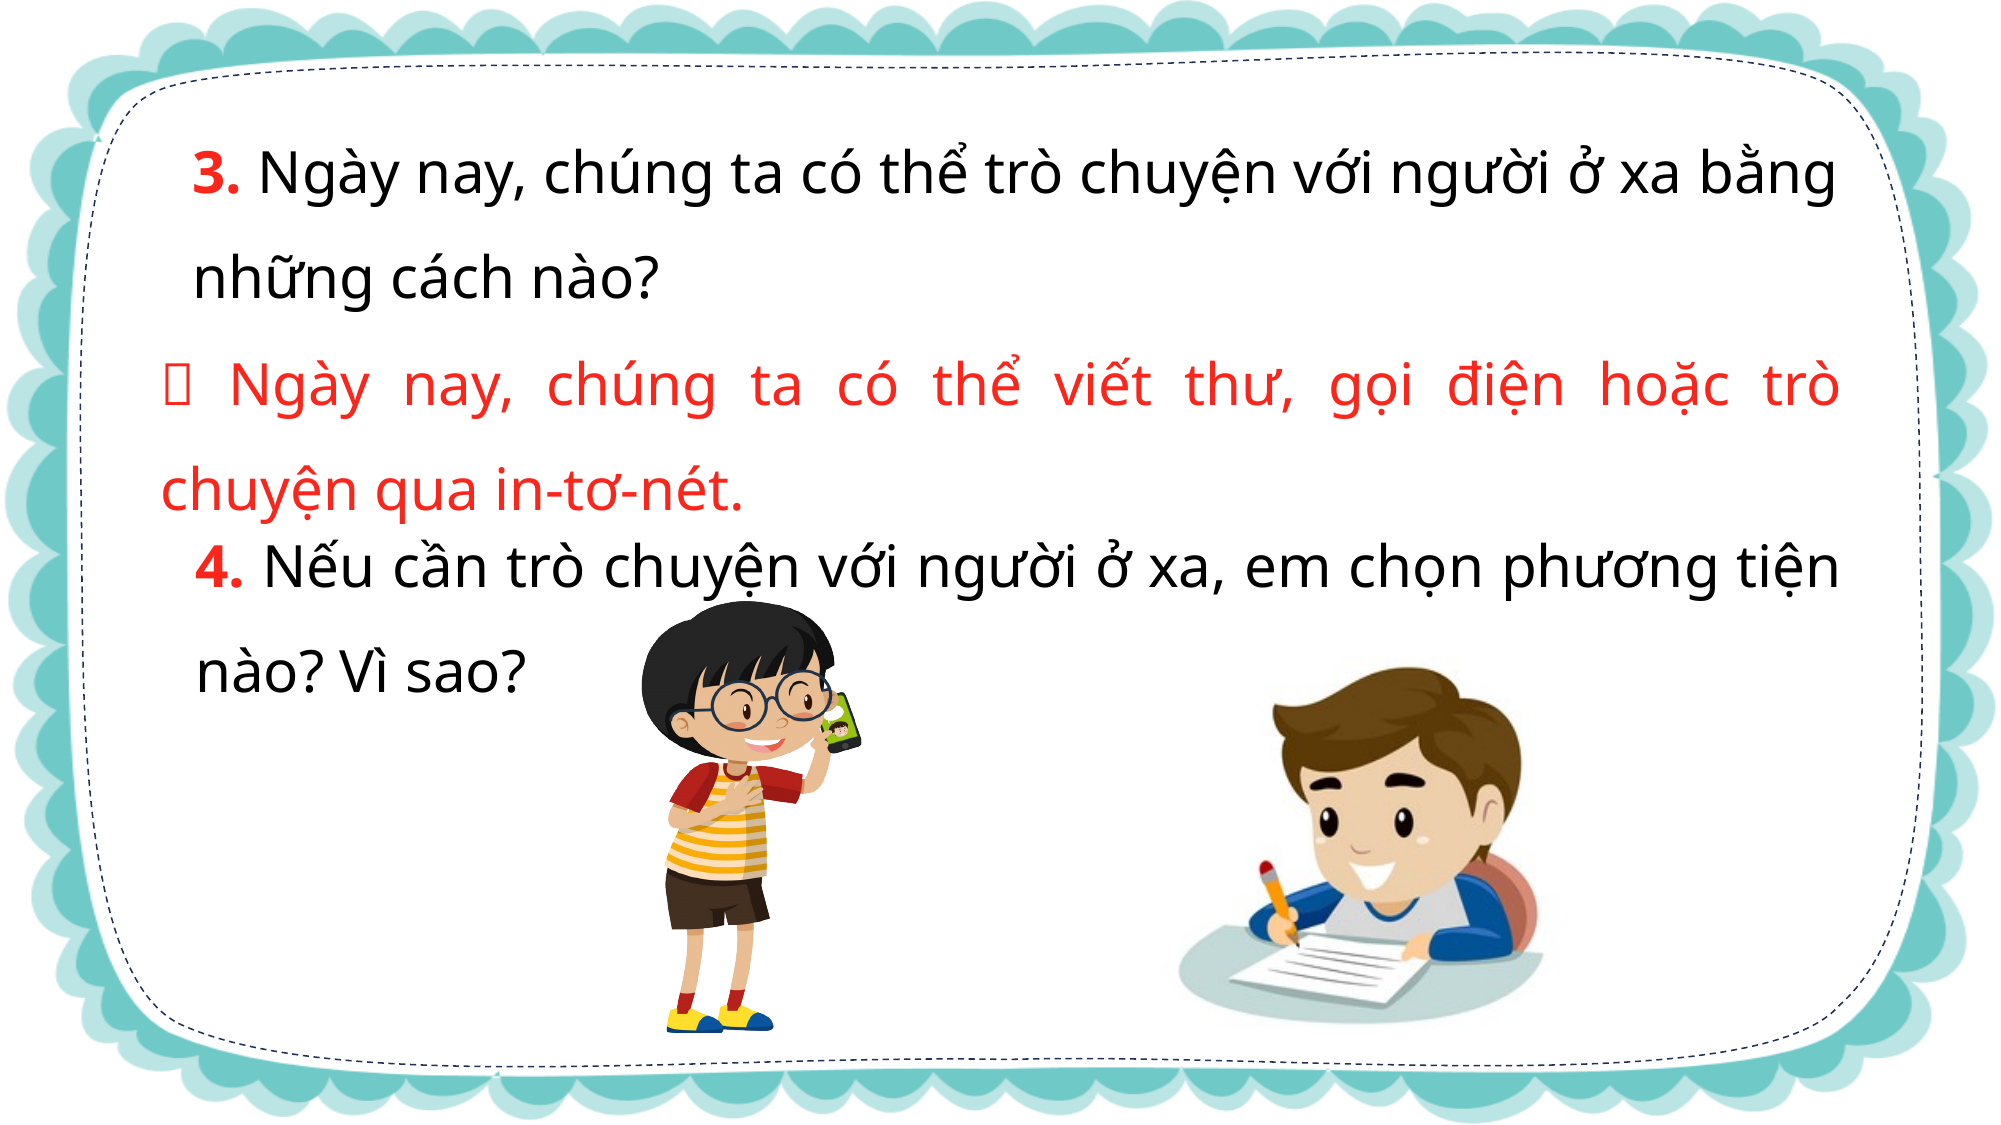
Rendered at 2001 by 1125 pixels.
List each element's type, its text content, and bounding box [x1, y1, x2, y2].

picture [0, 0, 2001, 1125]
text_box  Ngày nay, chúng ta có thể viết thư, gọi điện hoặc trò chuyện qua in-tơ-nét. [146, 305, 1857, 530]
text_box 3. Ngày nay, chúng ta có thể trò chuyện với người ở xa bằng những cách nào? [177, 92, 1854, 305]
text_box 4. Nếu cần trò chuyện với người ở xa, em chọn phương tiện nào? Vì sao? [180, 486, 1857, 711]
